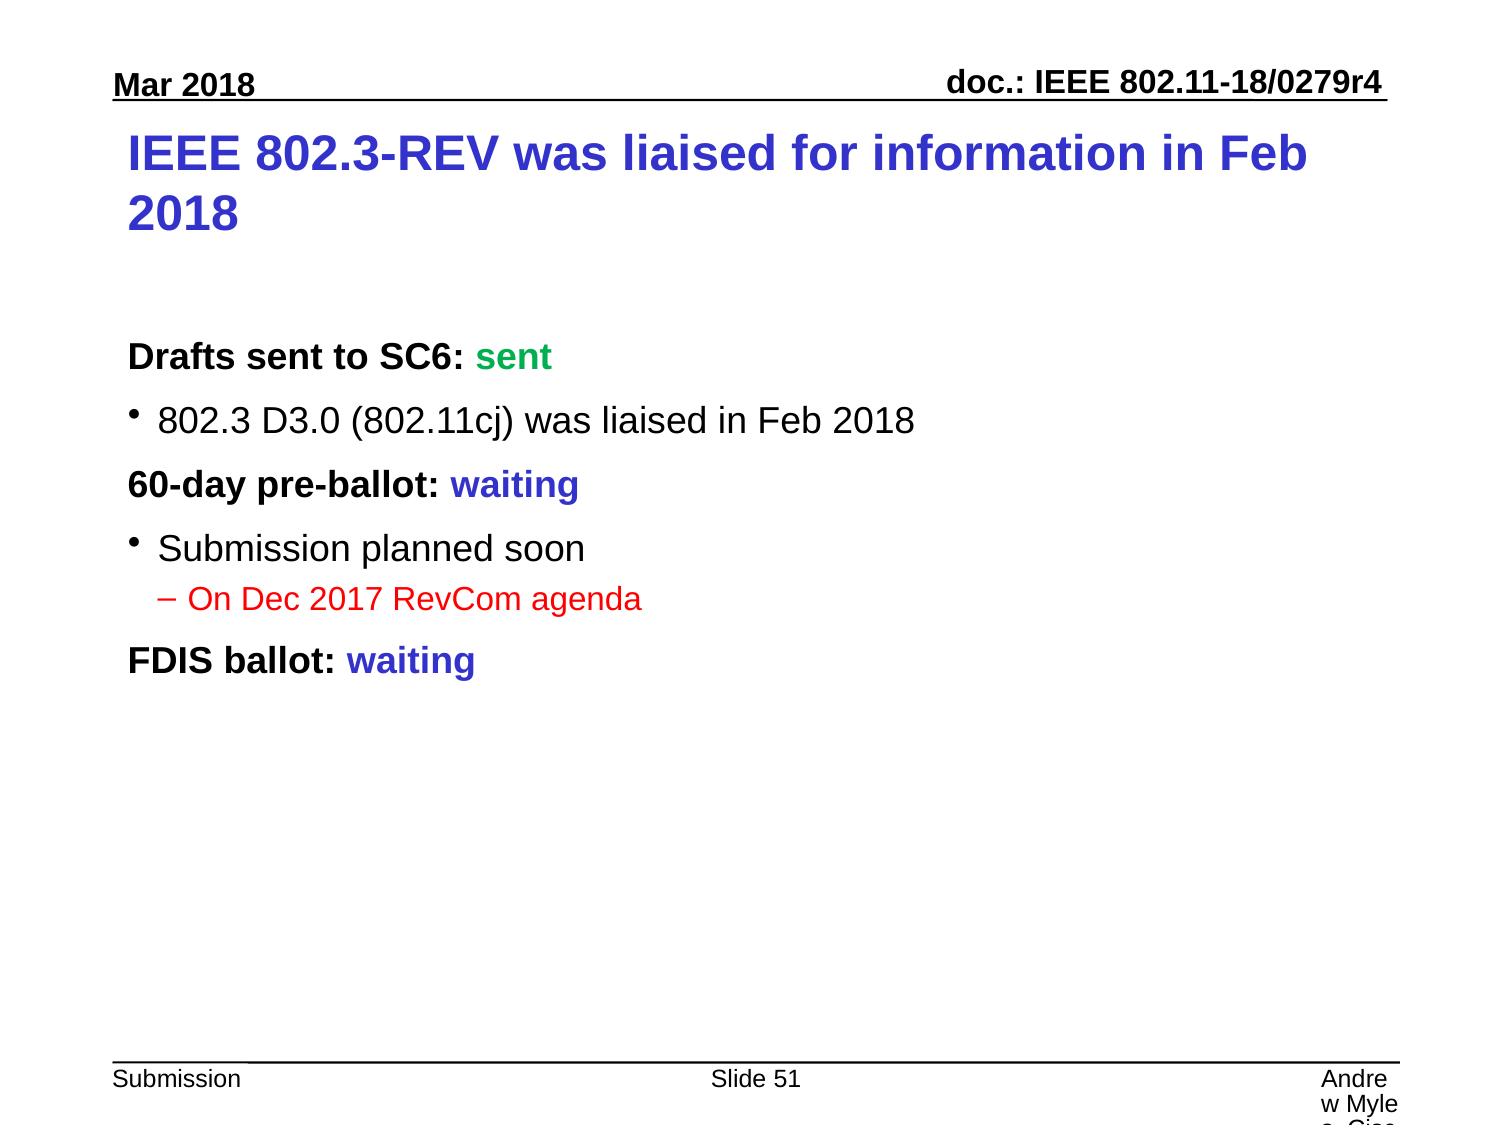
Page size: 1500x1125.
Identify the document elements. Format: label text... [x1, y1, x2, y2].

list Drafts sent to SC6: sent 802.3 D3.0 (802.11cj) was liaised in Feb 2018 60-day pre-ballot: waiting Submission planned soon On Dec 2017 RevCom agenda FDIS ballot: waiting [112, 324, 1388, 1000]
title IEEE 802.3-REV was liaised for information in Feb 2018 [112, 112, 1388, 288]
footer Andrew Myles, Cisco [1320, 1061, 1402, 1093]
slide_number Slide 51 [709, 1061, 803, 1093]
